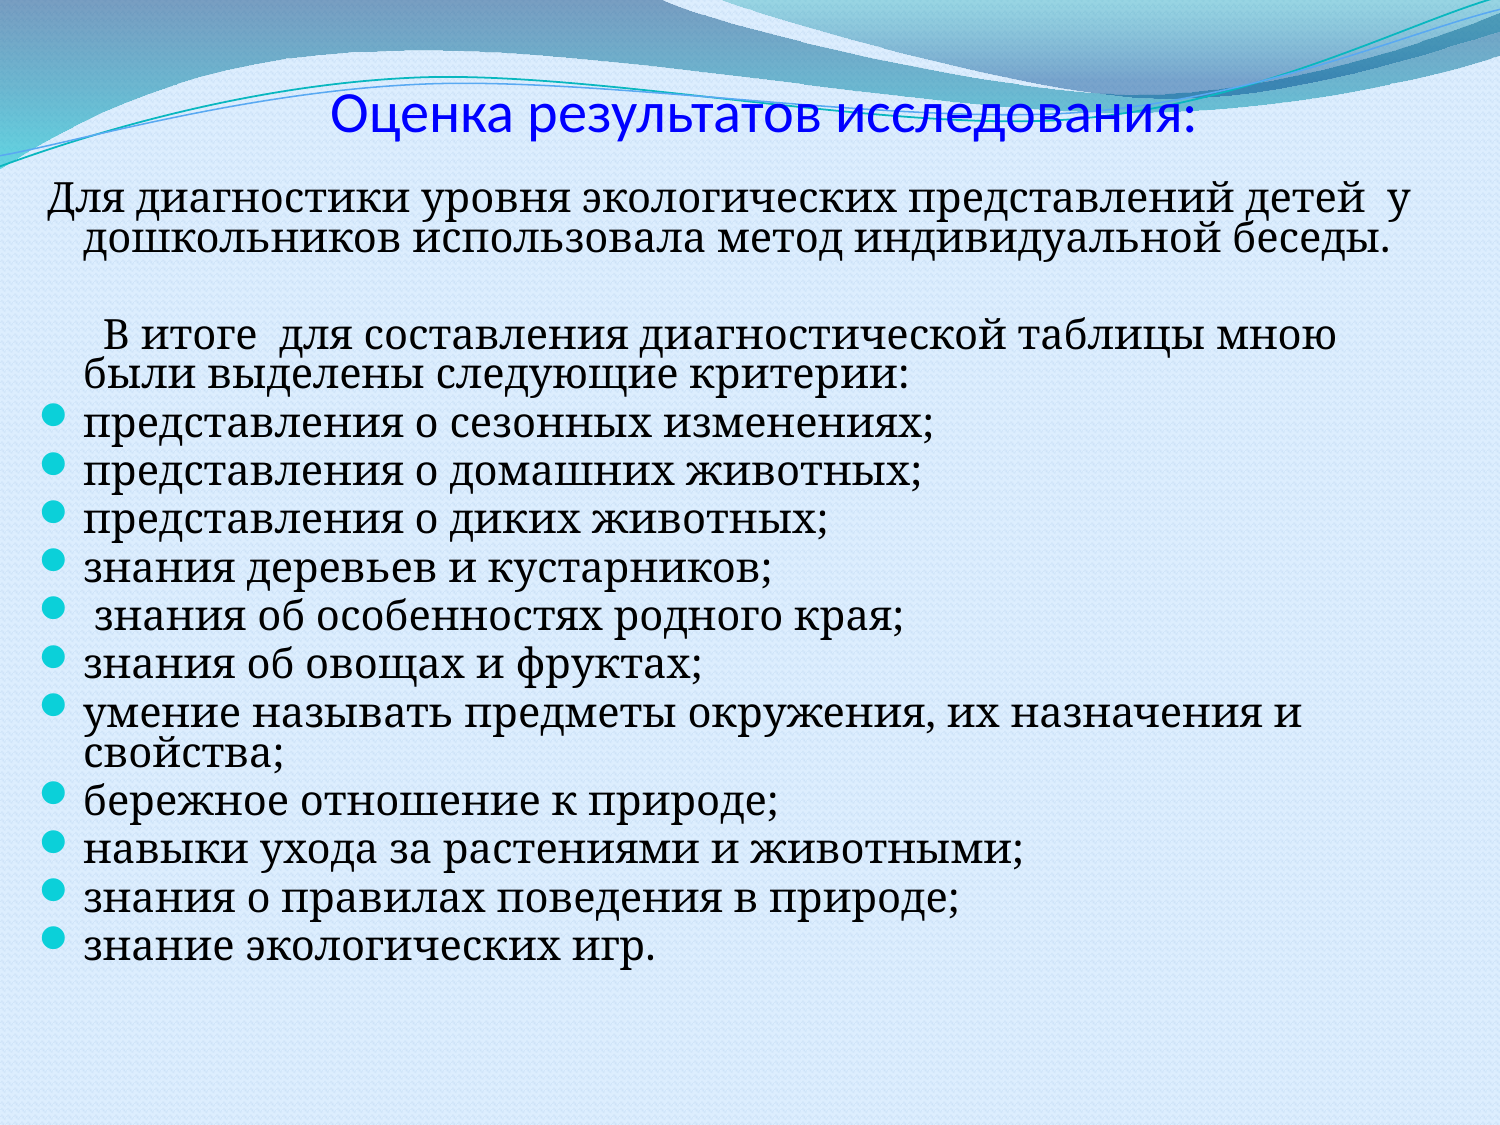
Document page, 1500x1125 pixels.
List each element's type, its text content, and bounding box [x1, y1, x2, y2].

list Для диагностики уровня экологических представлений детей у дошкольников использовала метод индивидуальной беседы. В итоге для составления диагностической таблицы мною были выделены следующие критерии: представления о сезонных изменениях; представления о домашних животных; представления о диких животных; знания деревьев и кустарников; знания об особенностях родного края; знания об овощах и фруктах; умение называть предметы окружения, их назначения и свойства; бережное отношение к природе; навыки ухода за растениями и животными; знания о правилах поведения в природе; знание экологических игр. [23, 132, 1454, 1125]
title Оценка результатов исследования: [76, 0, 1453, 132]
